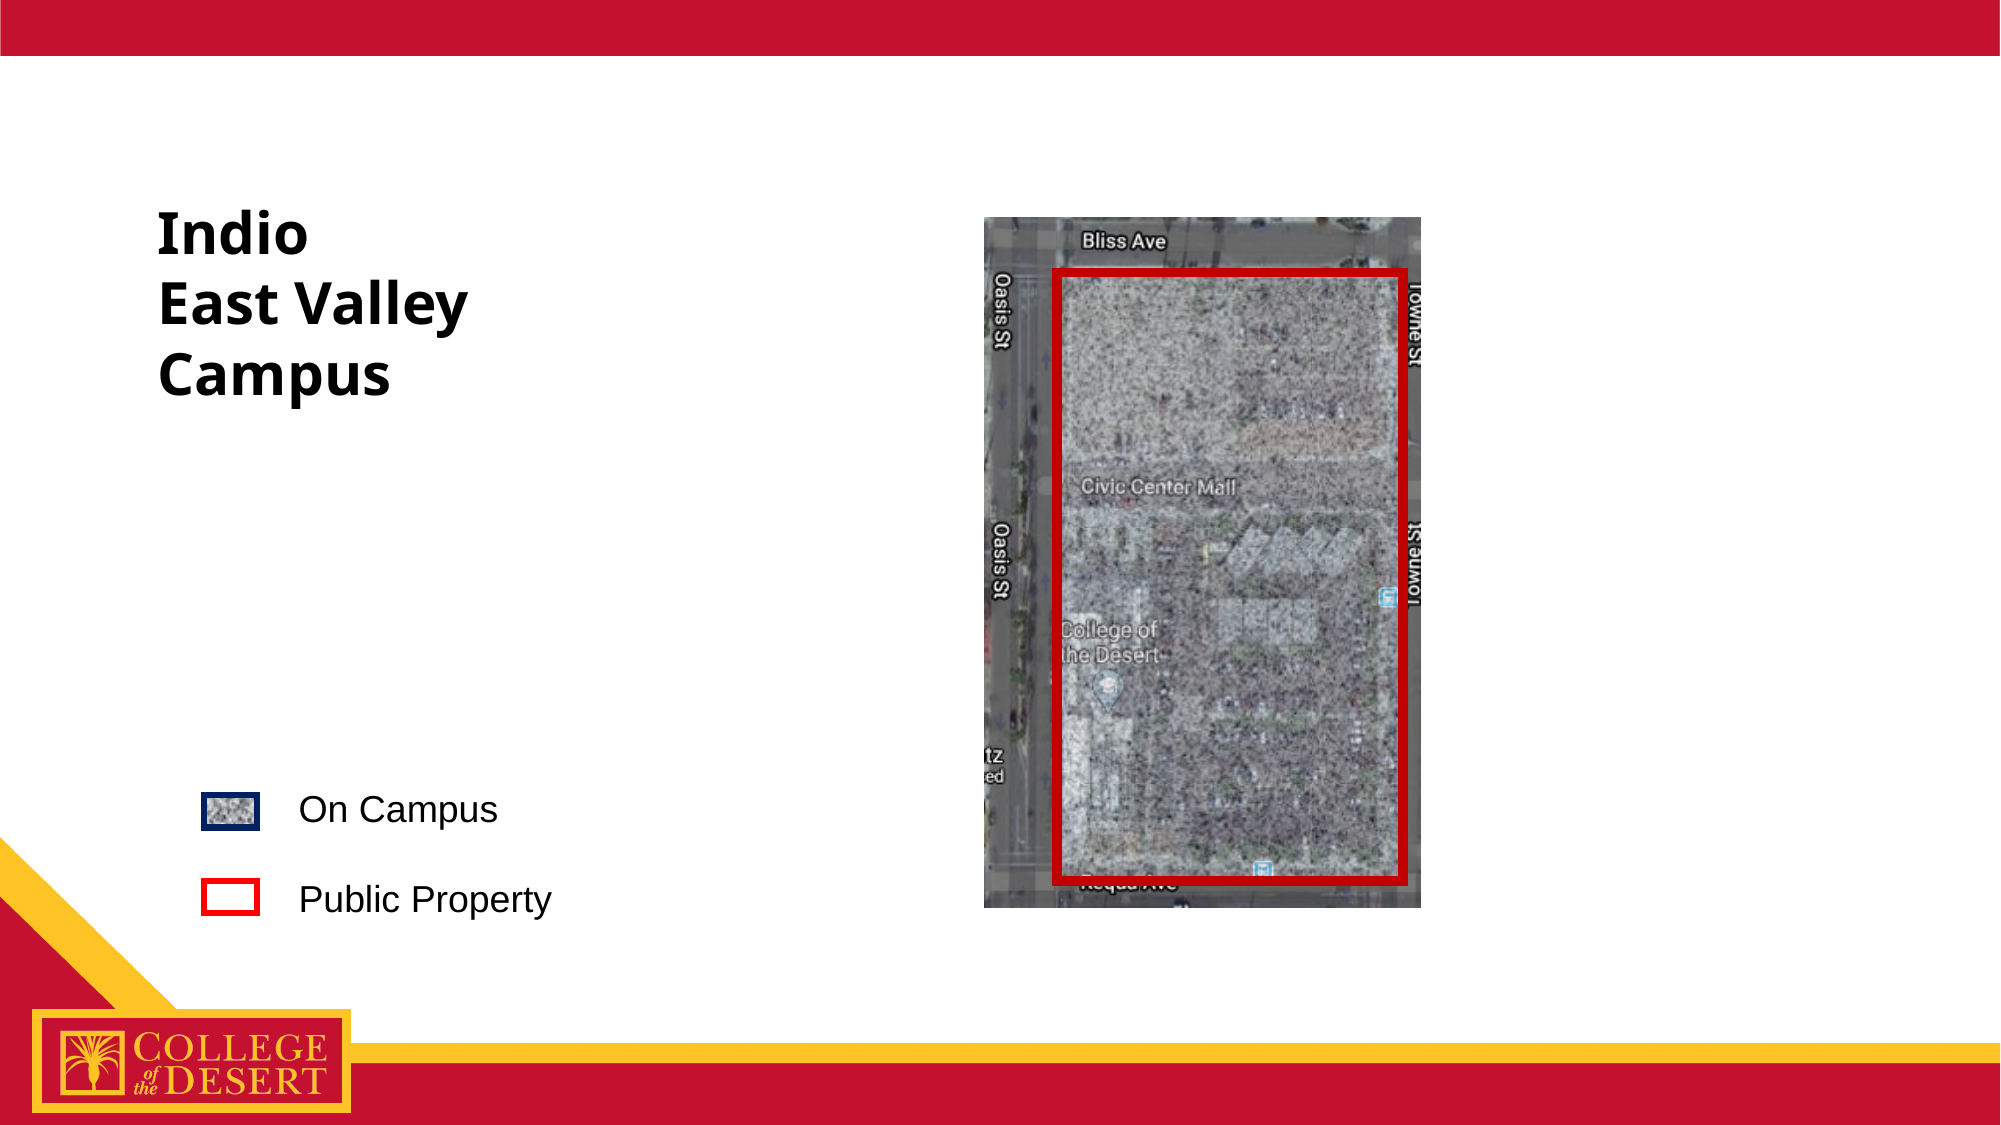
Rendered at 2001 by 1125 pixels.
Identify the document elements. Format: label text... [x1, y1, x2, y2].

text_box [203, 794, 258, 829]
picture [0, 217, 2001, 1125]
picture [0, 0, 2000, 56]
text_box [203, 880, 258, 914]
text_box Indio East Valley Campus [143, 189, 580, 414]
text_box On Campus Public Property [283, 777, 602, 928]
